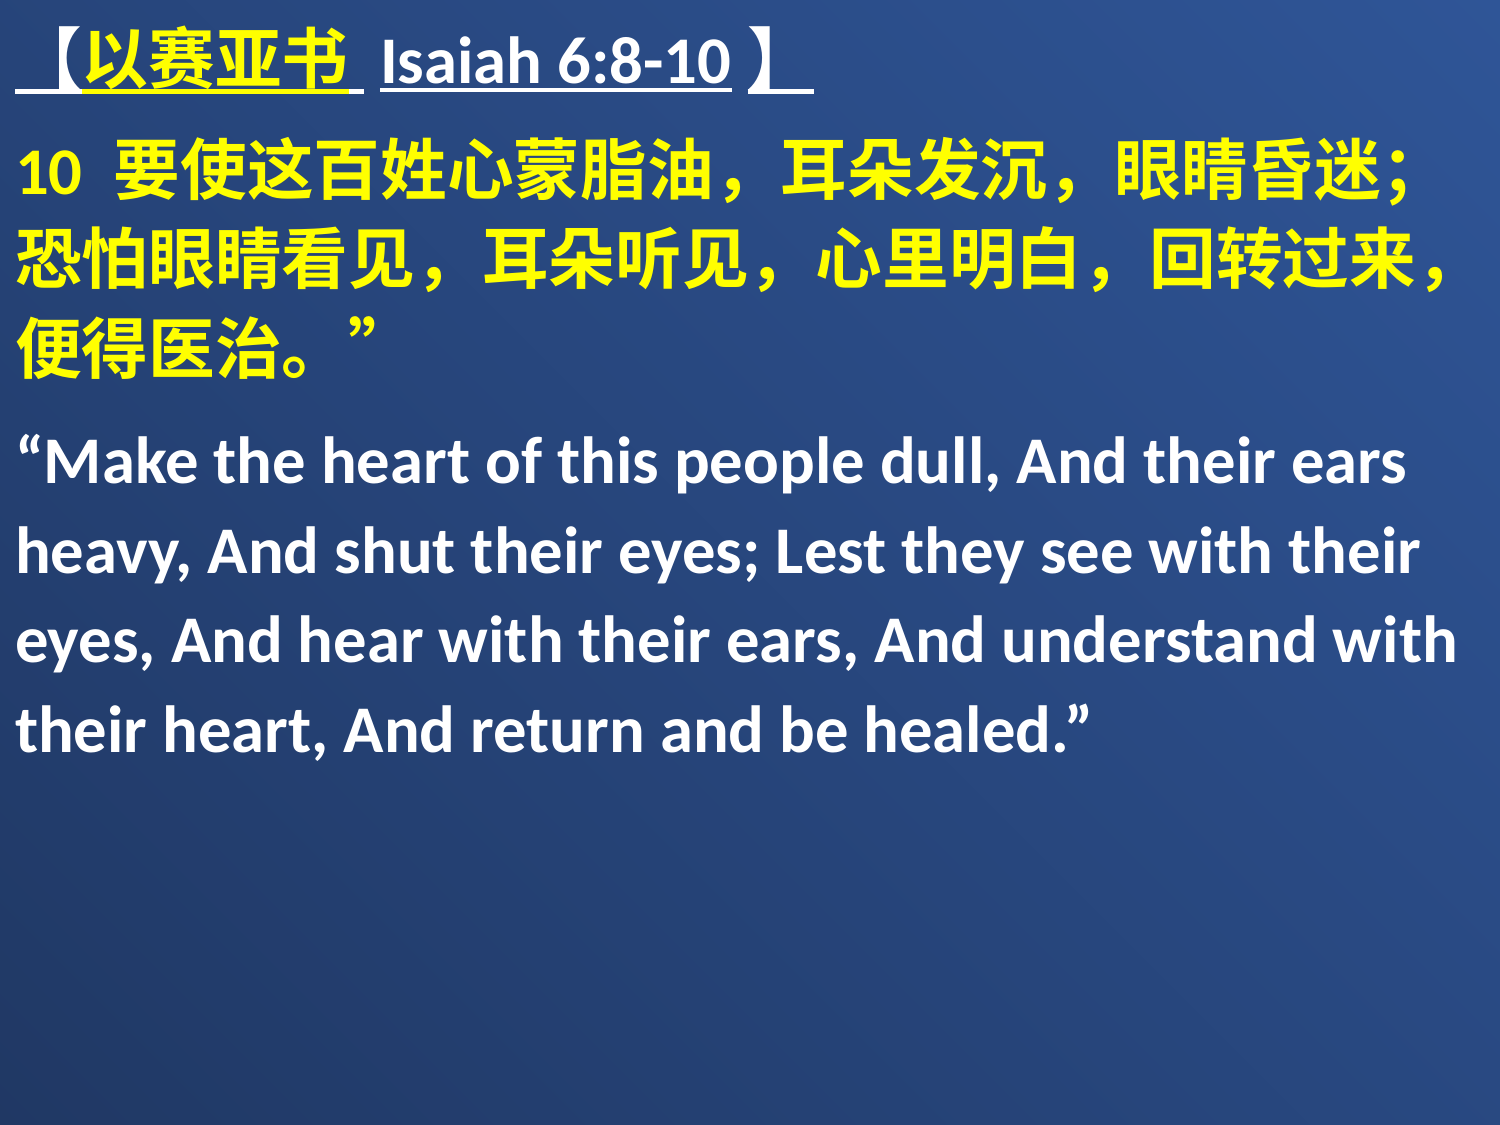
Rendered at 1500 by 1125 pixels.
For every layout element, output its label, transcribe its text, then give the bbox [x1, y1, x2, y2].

subtitle 【以赛亚书 Isaiah 6:8-10】 10 要使这百姓心蒙脂油，耳朵发沉，眼睛昏迷；恐怕眼睛看见，耳朵听见，心里明白，回转过来，便得医治。” “Make the heart of this people dull, And their ears heavy, And shut their eyes; Lest they see with their eyes, And hear with their ears, And understand with their heart, And return and be healed.” [0, 0, 1500, 1125]
